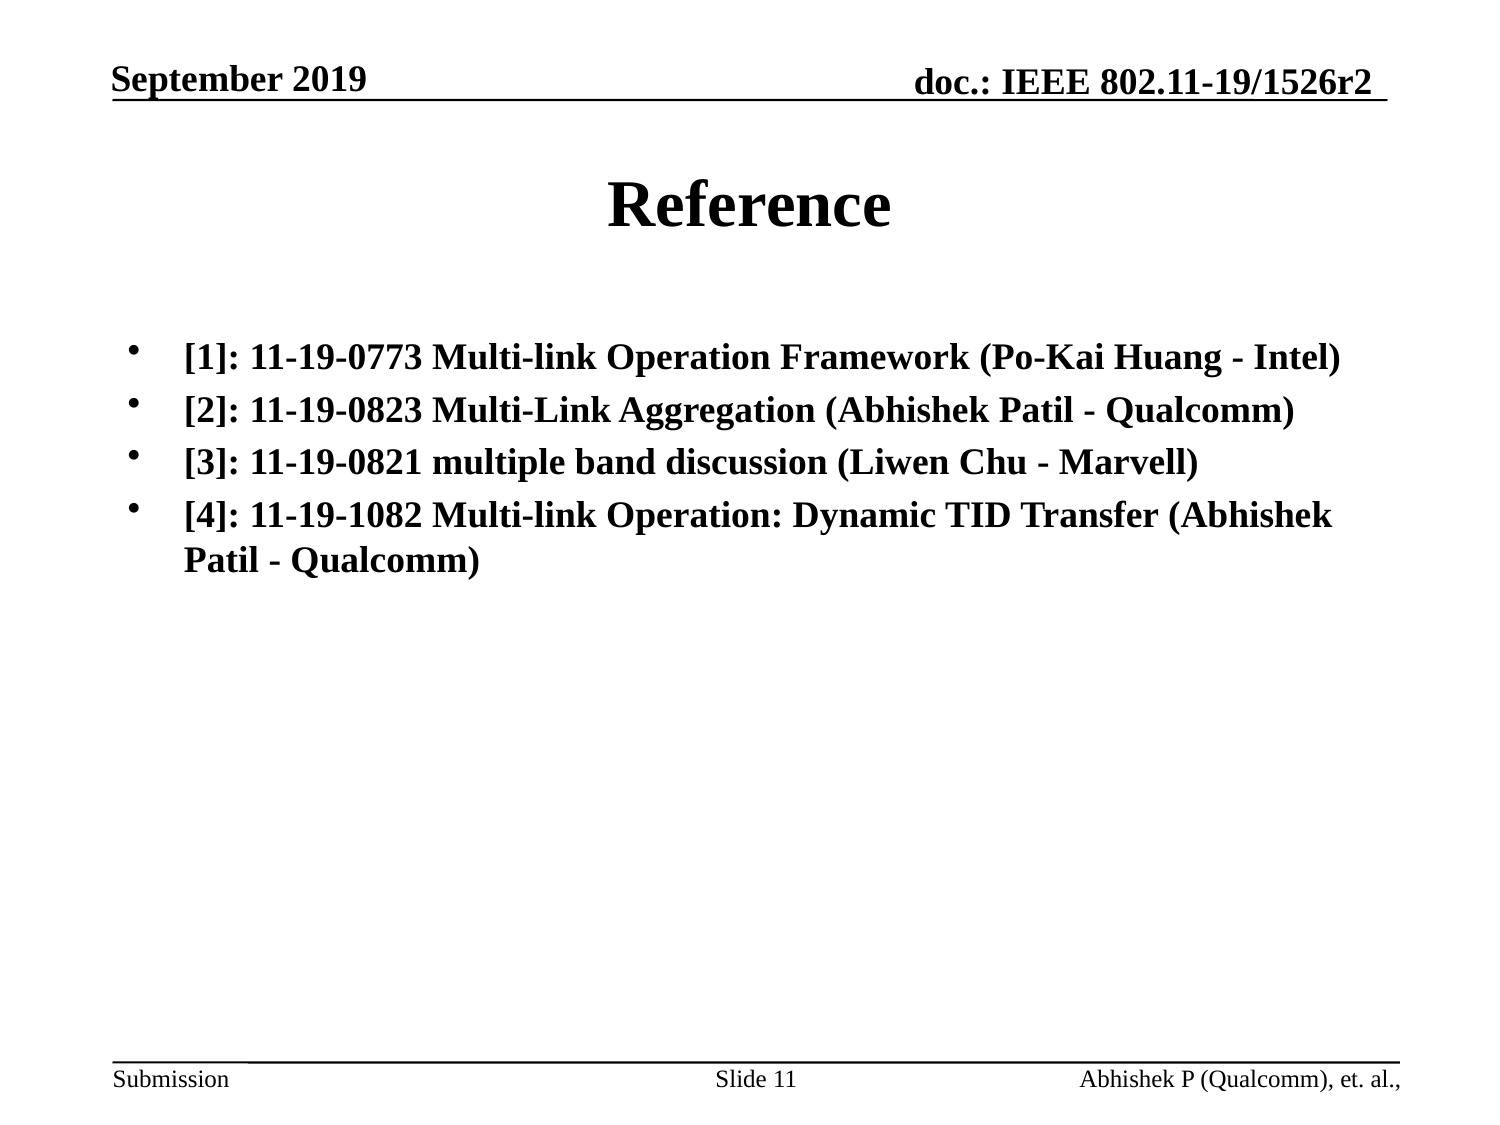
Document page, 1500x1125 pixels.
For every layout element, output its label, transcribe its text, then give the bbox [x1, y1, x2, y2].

title Reference [112, 112, 1388, 288]
footer Abhishek P (Qualcomm), et. al., [949, 1061, 1402, 1093]
list [1]: 11-19-0773 Multi-link Operation Framework (Po-Kai Huang - Intel) [2]: 11-19-0823 Multi-Link Aggregation (Abhishek Patil - Qualcomm) [3]: 11-19-0821 multiple band discussion (Liwen Chu - Marvell) [4]: 11-19-1082 Multi-link Operation: Dynamic TID Transfer (Abhishek Patil - Qualcomm) [112, 324, 1388, 1001]
slide_number Slide 11 [712, 1061, 801, 1093]
